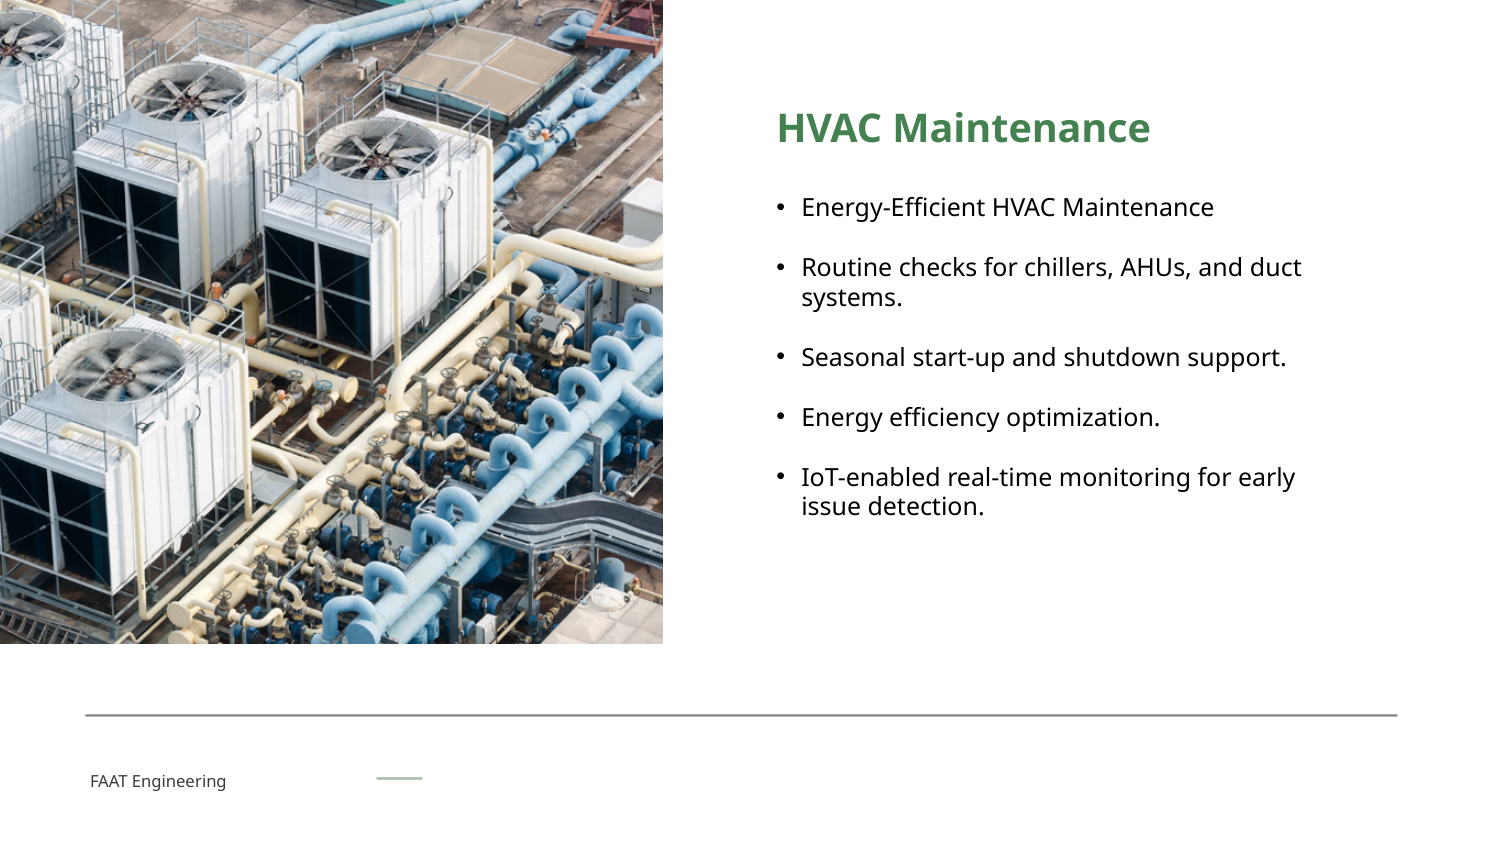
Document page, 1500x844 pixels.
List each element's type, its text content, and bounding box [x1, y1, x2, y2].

picture [64, 703, 1419, 727]
text_box Energy-Efficient HVAC Maintenance Routine checks for chillers, AHUs, and duct systems. Seasonal start-up and shutdown support. Energy efficiency optimization. IoT-enabled real-time monitoring for early issue detection. [776, 191, 1323, 545]
picture [355, 767, 444, 791]
text_box HVAC Maintenance [776, 103, 1278, 151]
text_box FAAT Engineering [90, 765, 474, 792]
picture [0, 0, 663, 644]
